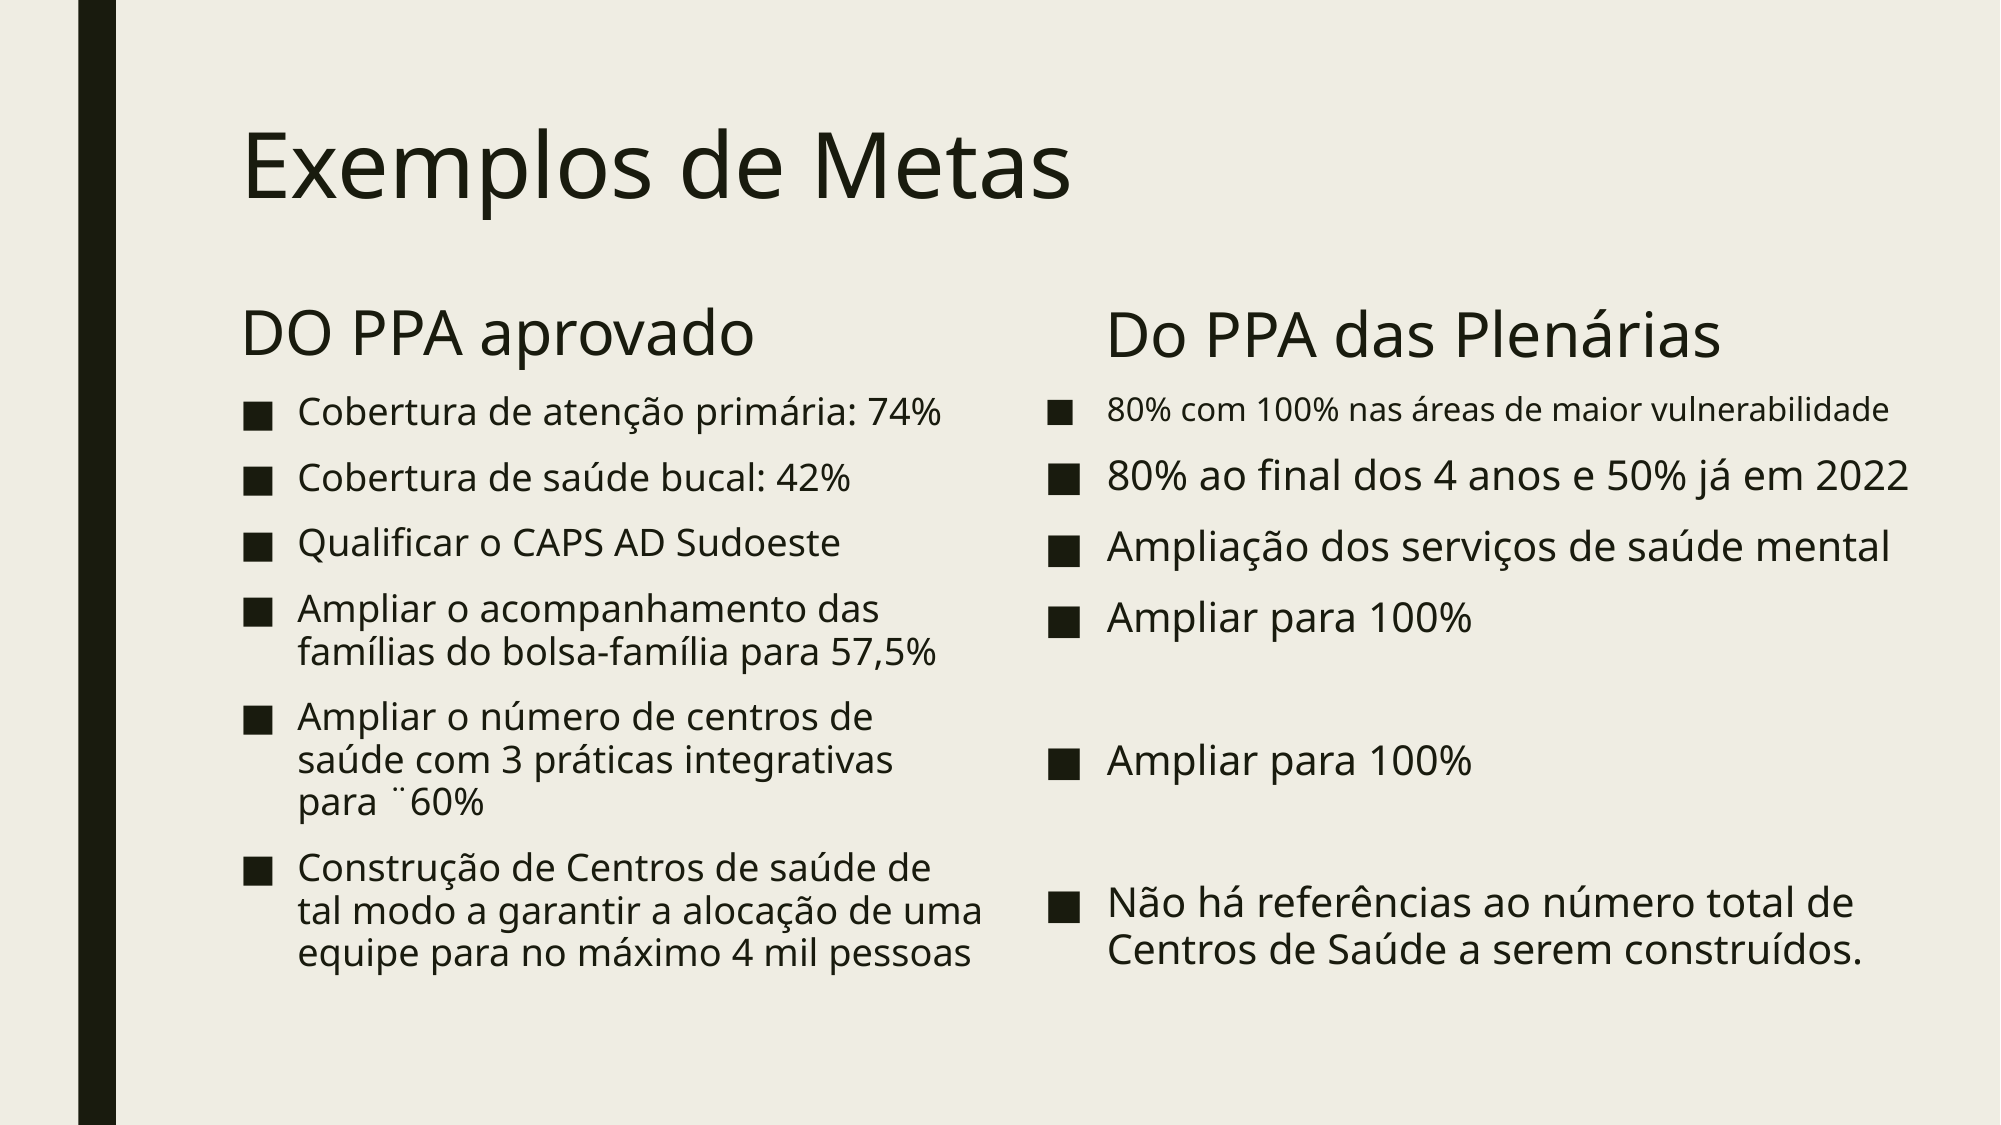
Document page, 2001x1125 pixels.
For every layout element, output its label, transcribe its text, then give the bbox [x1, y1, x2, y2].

list Cobertura de atenção primária: 74% Cobertura de saúde bucal: 42% Qualificar o CAPS AD Sudoeste Ampliar o acompanhamento das famílias do bolsa-família para 57,5% Ampliar o número de centros de saúde com 3 práticas integrativas para ¨60% Construção de Centros de saúde de tal modo a garantir a alocação de uma equipe para no máximo 4 mil pessoas [225, 383, 1000, 1031]
list DO PPA aprovado [225, 240, 954, 376]
title Exemplos de Metas [225, 112, 1800, 357]
list 80% com 100% nas áreas de maior vulnerabilidade 80% ao final dos 4 anos e 50% já em 2022 Ampliação dos serviços de saúde mental Ampliar para 100% Ampliar para 100% Não há referências ao número total de Centros de Saúde a serem construídos. [1029, 383, 1952, 986]
list Do PPA das Plenárias [1090, 242, 1820, 378]
